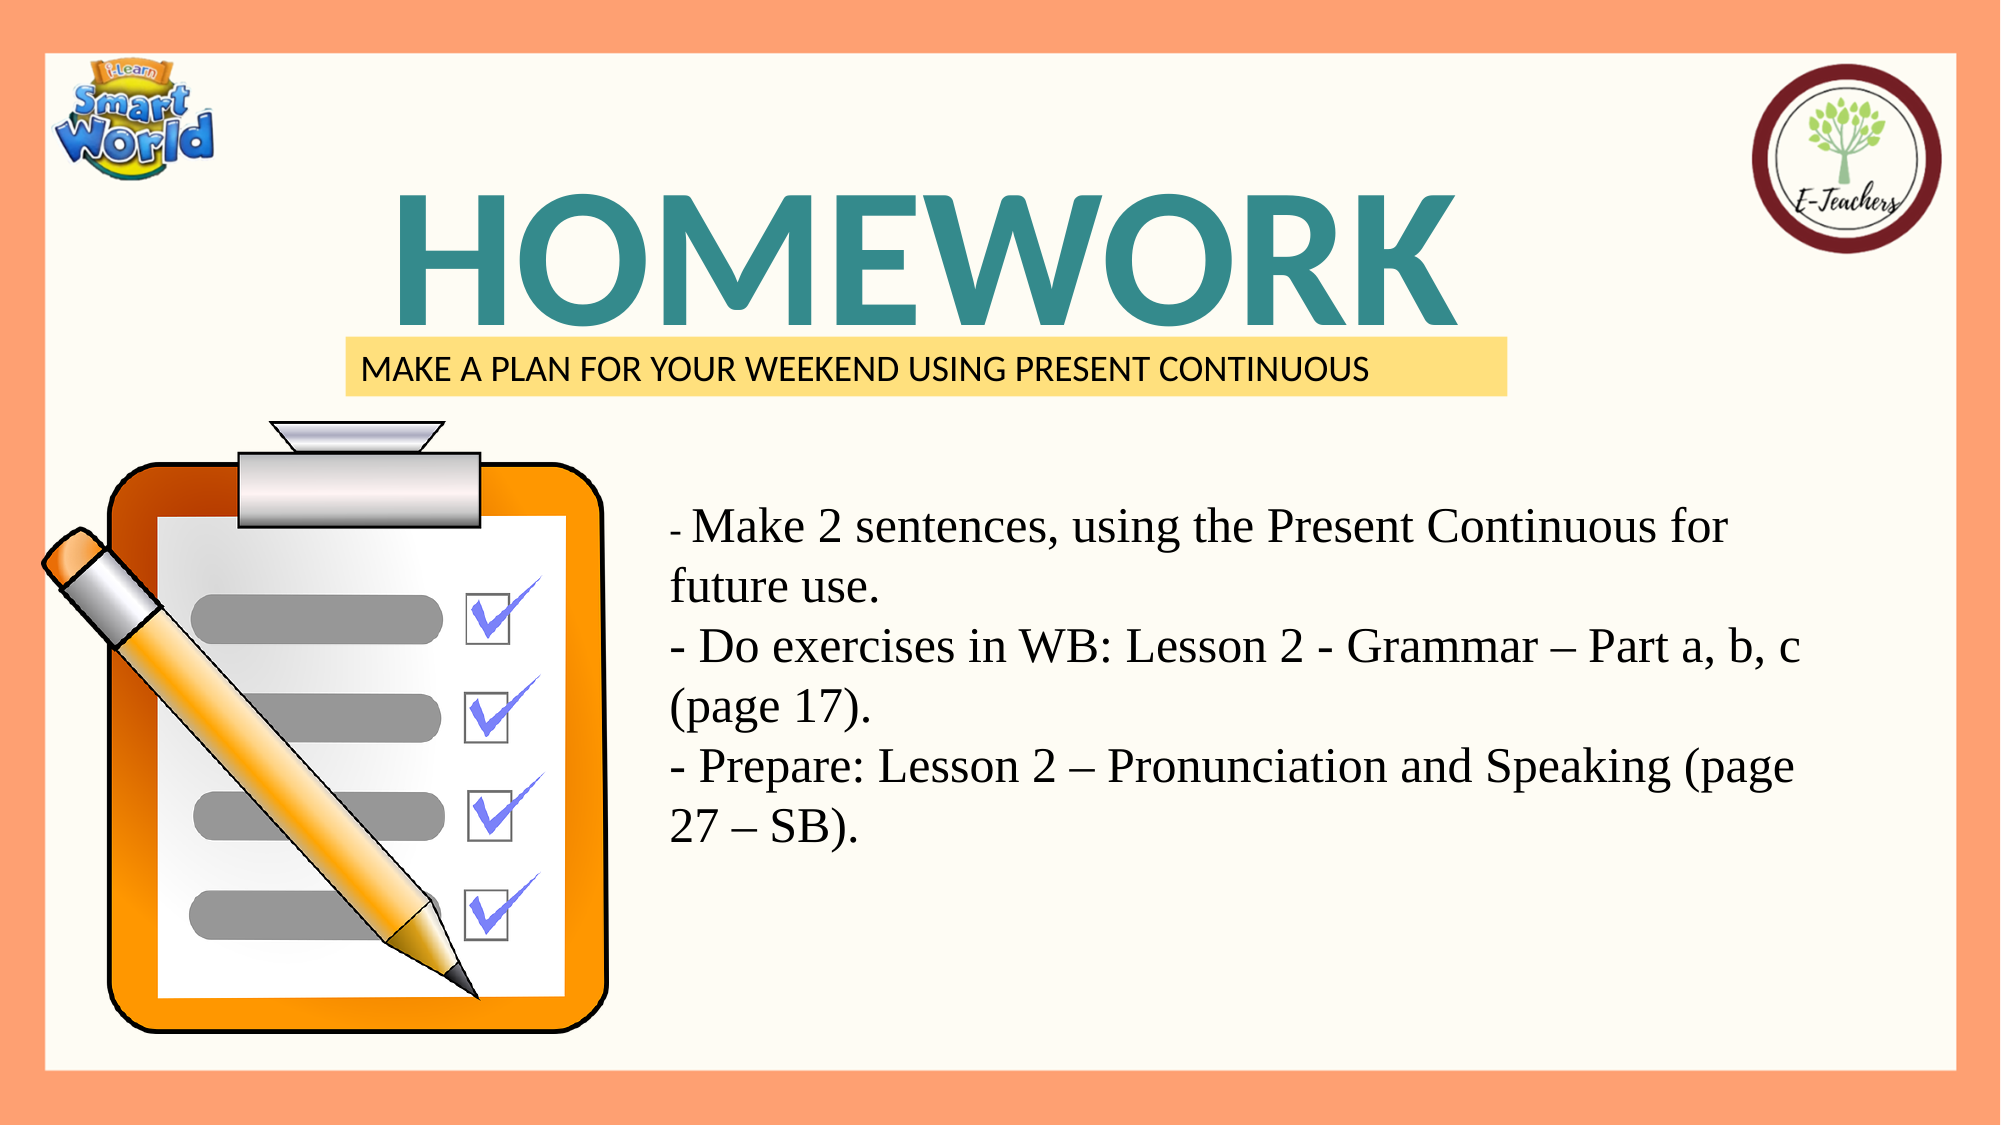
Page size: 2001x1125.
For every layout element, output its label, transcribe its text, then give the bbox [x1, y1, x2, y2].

text_box - Make 2 sentences, using the Present Continuous for future use. - Do exercises in WB: Lesson 2 - Grammar – Part a, b, c (page 17). - Prepare: Lesson 2 – Pronunciation and Speaking (page 27 – SB). [654, 485, 1835, 860]
text_box MAKE A PLAN FOR YOUR WEEKEND USING PRESENT CONTINUOUS [345, 336, 1508, 397]
picture [0, 0, 2001, 1125]
text_box HOMEWORK [192, 118, 1656, 374]
